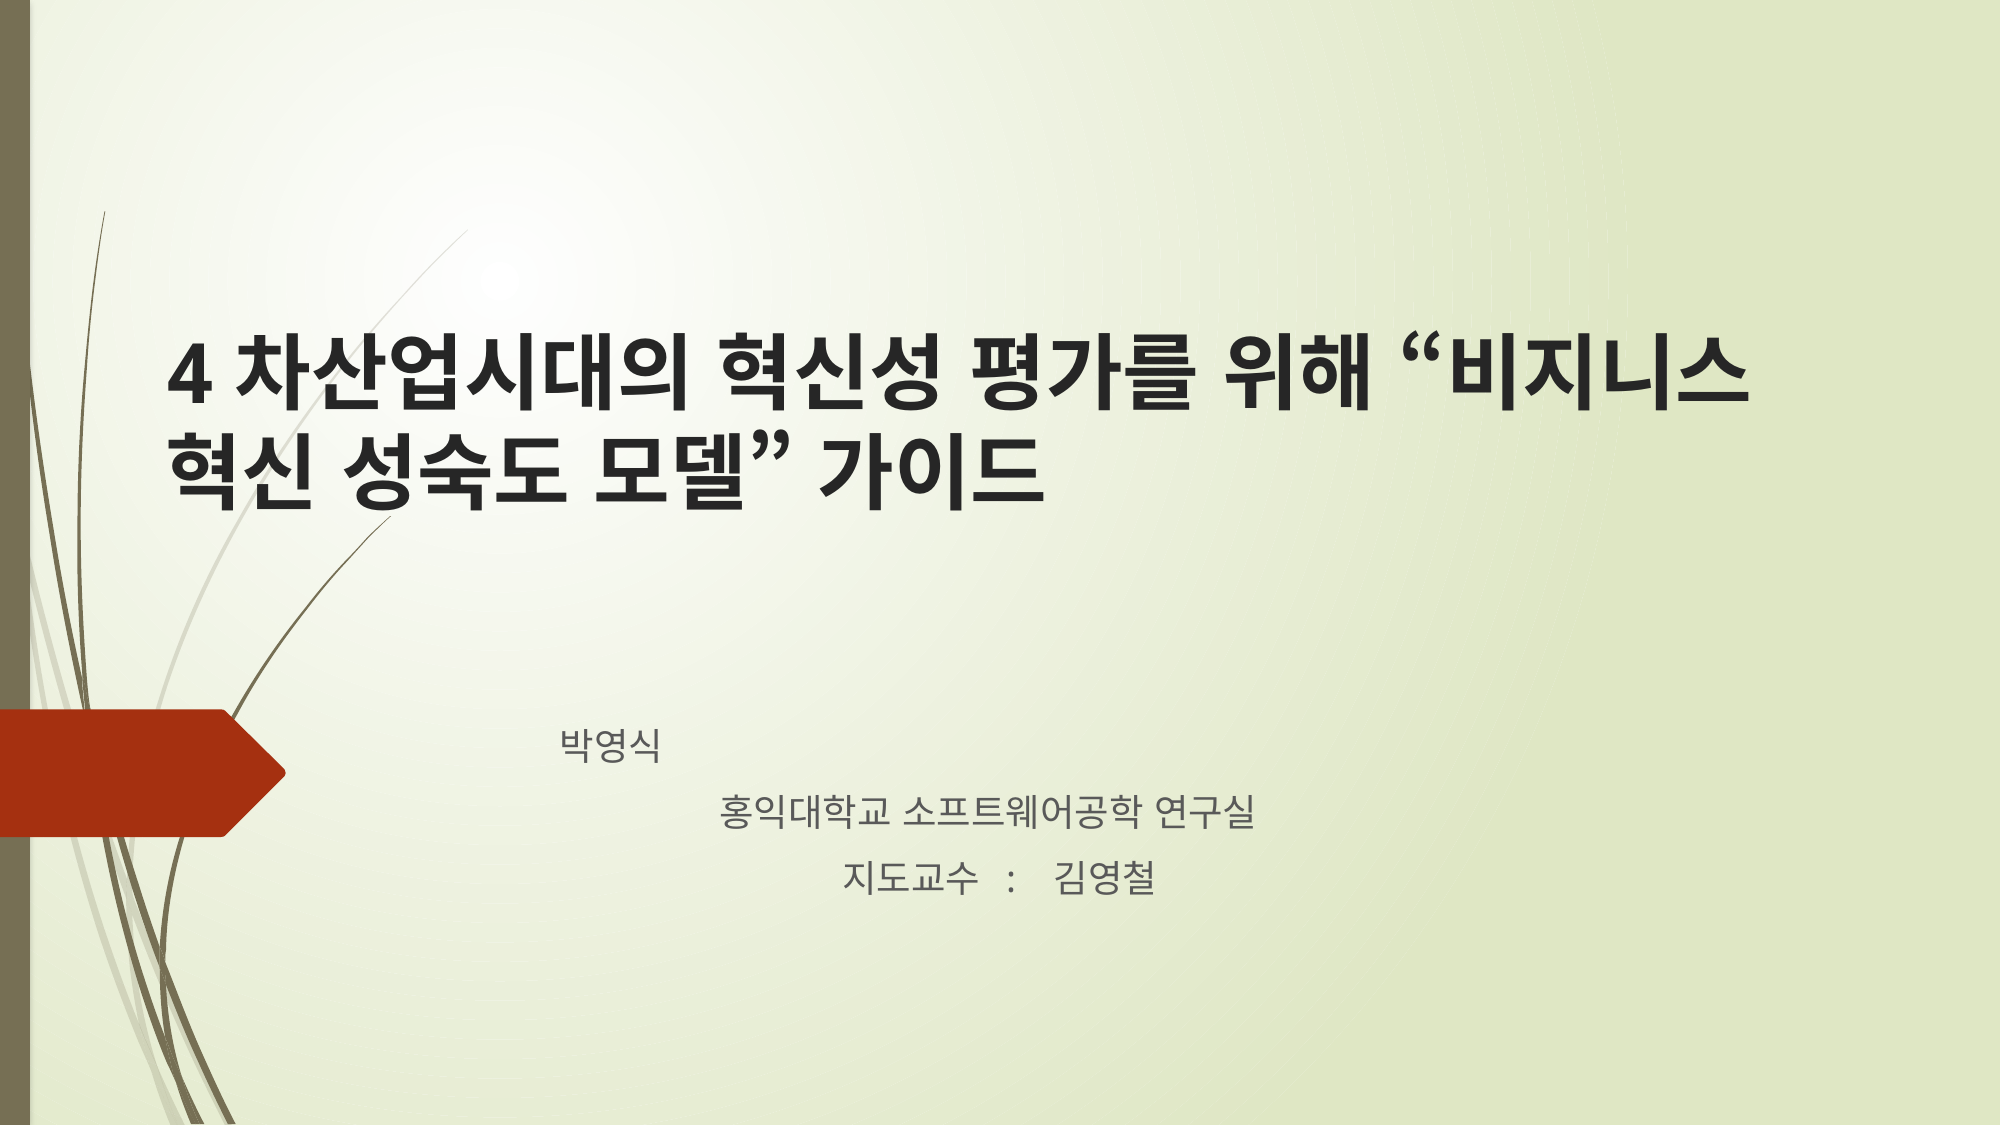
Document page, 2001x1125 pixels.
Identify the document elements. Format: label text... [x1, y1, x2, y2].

subtitle 박영식 홍익대학교 소프트웨어공학 연구실 지도교수 : 김영철 [249, 675, 1750, 947]
title 4차산업시대의 혁신성 평가를 위해 “비지니스 혁신 성숙도 모델” 가이드 [150, 312, 1800, 544]
